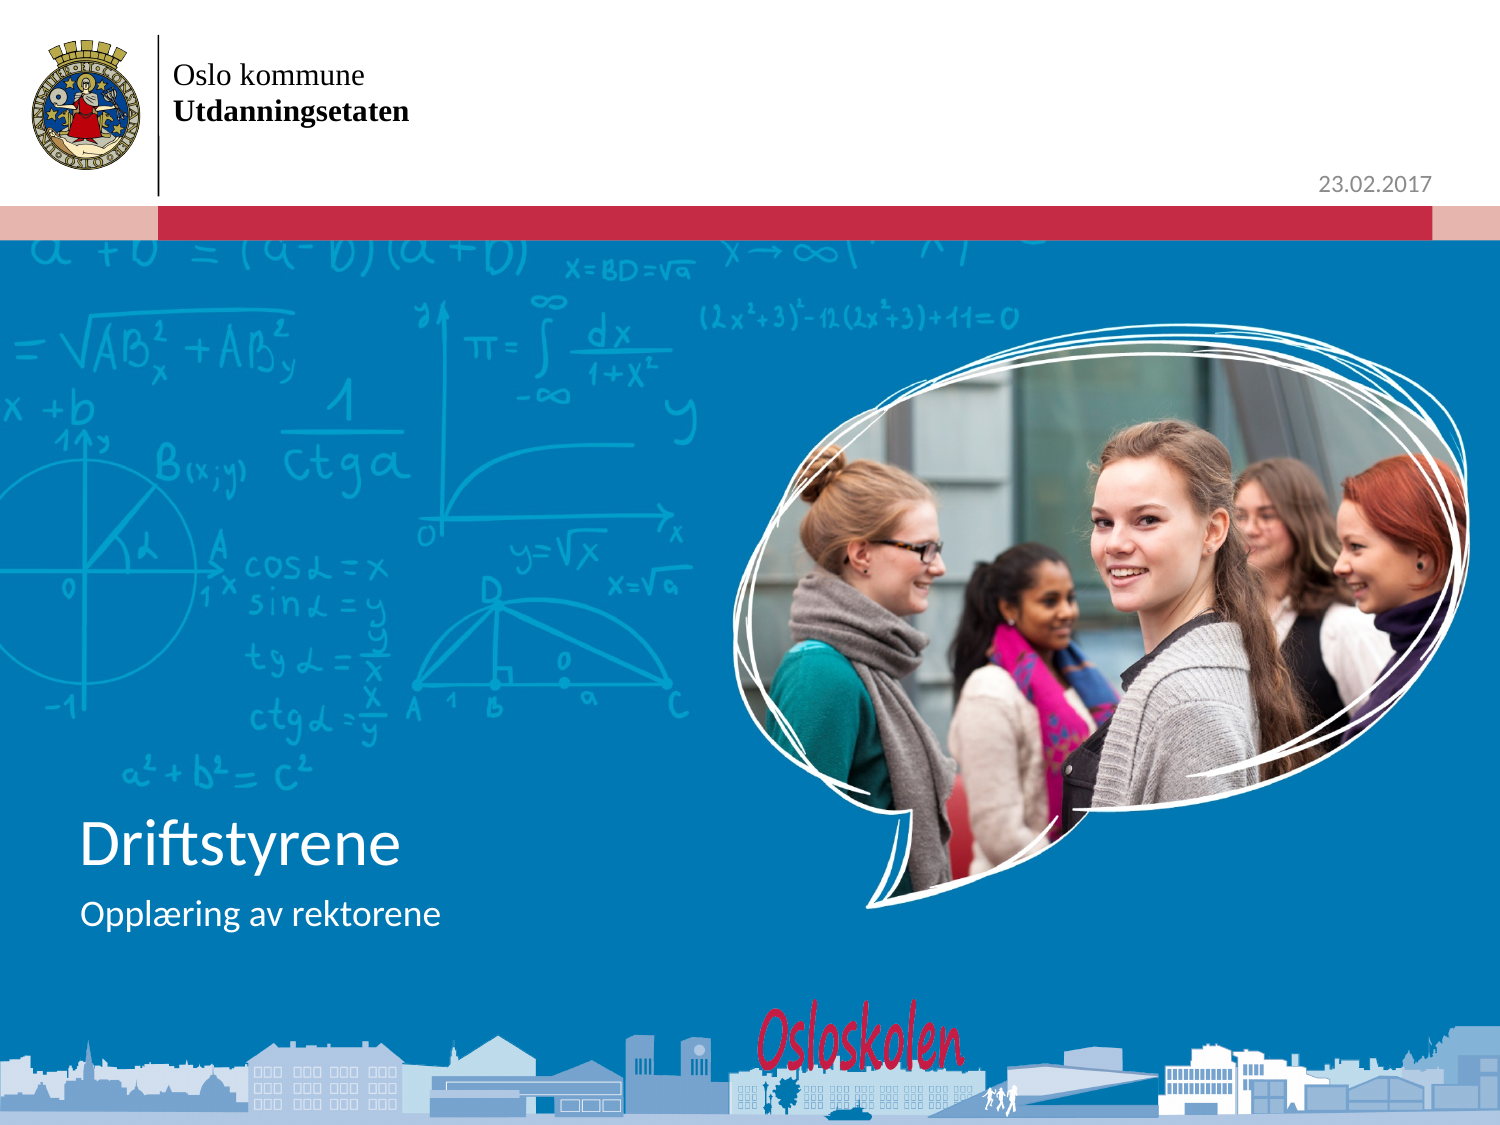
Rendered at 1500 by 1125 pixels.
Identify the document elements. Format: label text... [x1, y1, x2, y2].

picture [733, 324, 1470, 908]
picture [758, 1009, 787, 1070]
picture [26, 36, 146, 174]
picture [0, 1000, 1500, 1125]
title Driftstyrene [64, 791, 868, 881]
subtitle Opplæring av rektorene [64, 881, 869, 988]
